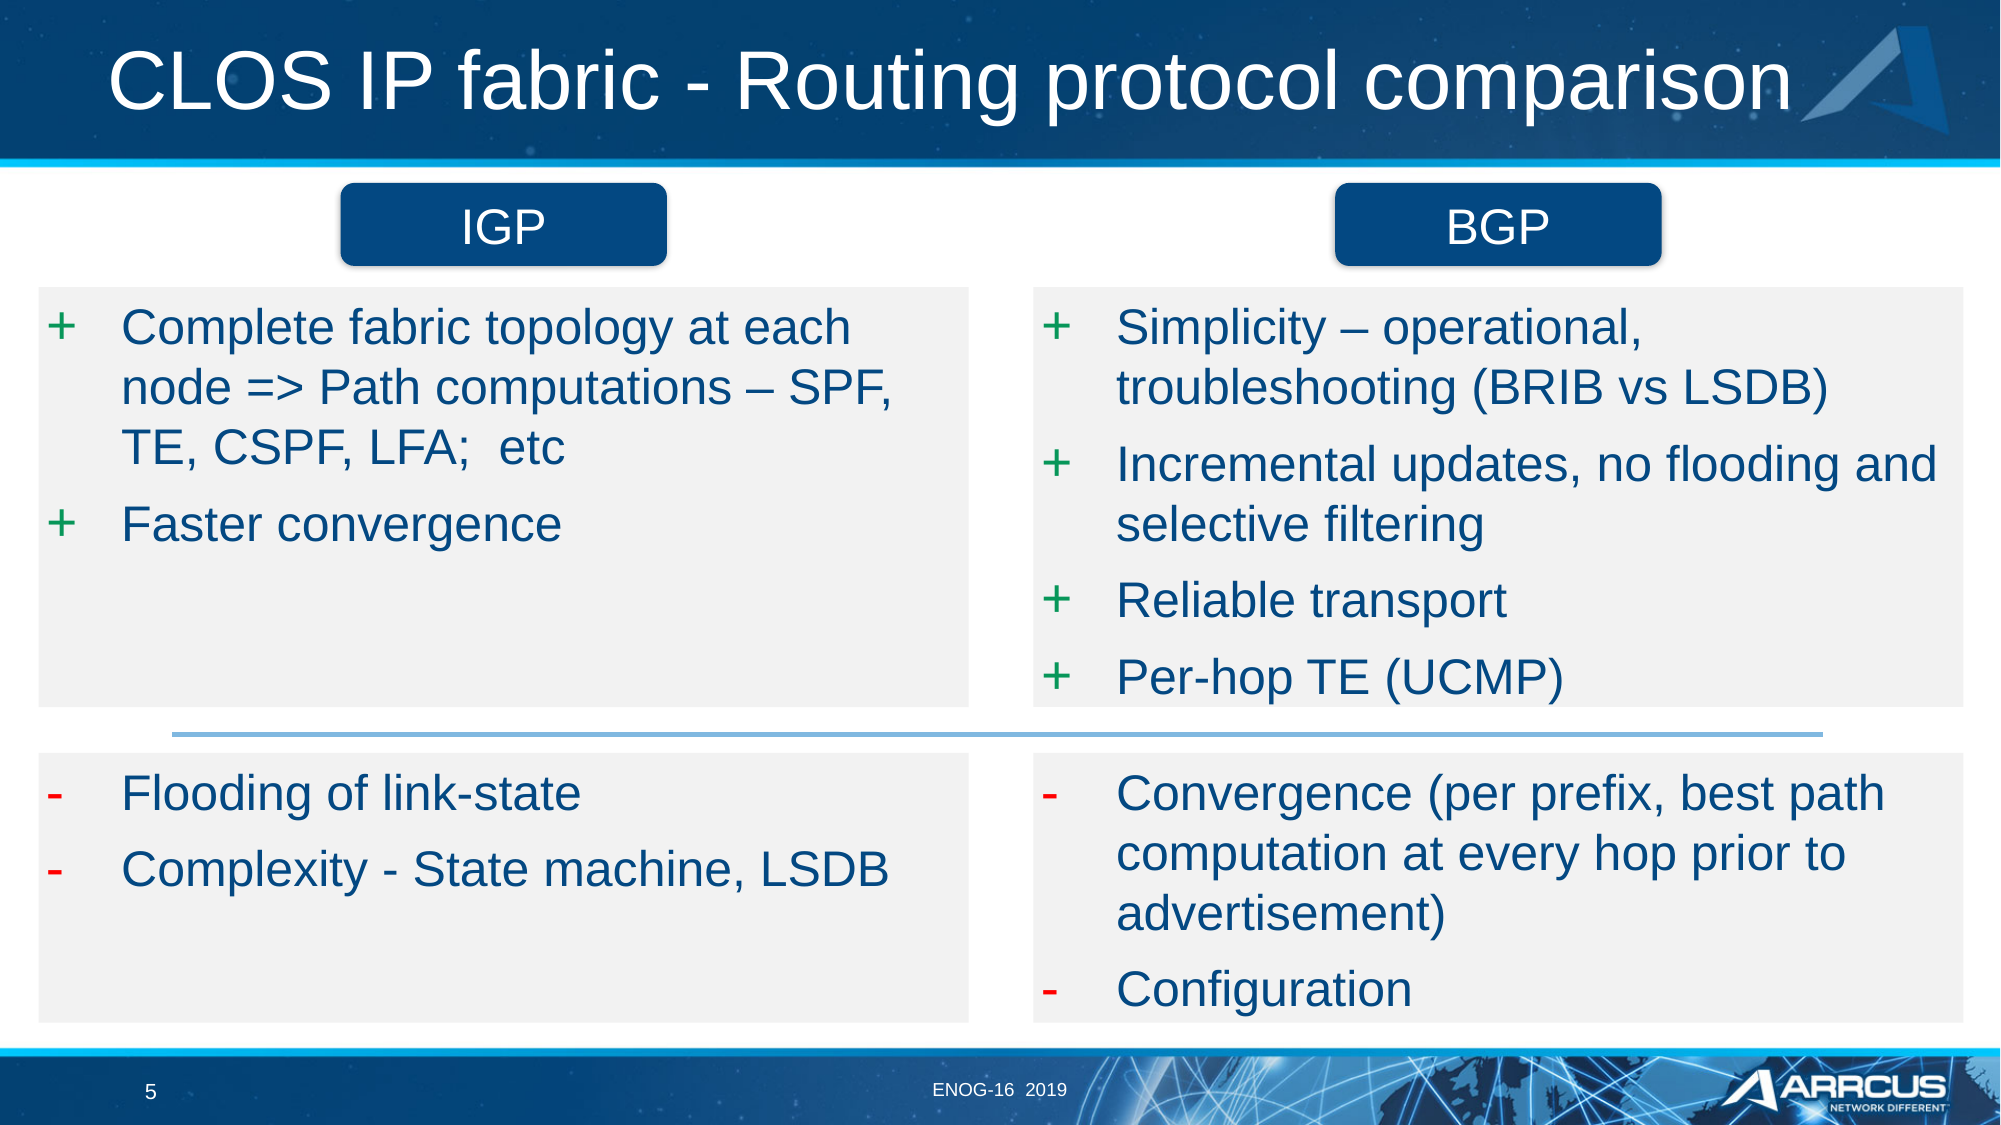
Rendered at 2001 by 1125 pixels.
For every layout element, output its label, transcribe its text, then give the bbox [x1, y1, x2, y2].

picture [0, 0, 2001, 162]
title CLOS IP fabric - Routing protocol comparison [99, 13, 1901, 135]
footer ENOG-16 2019 [662, 1060, 1338, 1121]
text_box Convergence (per prefix, best path computation at every hop prior to advertisement) Configuration [1033, 752, 1964, 1023]
text_box Flooding of link-state Complexity - State machine, LSDB [38, 752, 969, 1023]
text_box BGP [1335, 182, 1662, 266]
picture [0, 165, 2001, 1051]
text_box Simplicity – operational, troubleshooting (BRIB vs LSDB) Incremental updates, no flooding and selective filtering Reliable transport Per-hop TE (UCMP) [1033, 287, 1964, 707]
text_box IGP [340, 182, 667, 266]
slide_number 5 [95, 1060, 173, 1121]
list Complete fabric topology at each node => Path computations – SPF, TE, CSPF, LFA; etc Faster convergence [38, 286, 970, 708]
picture [0, 1055, 2001, 1125]
